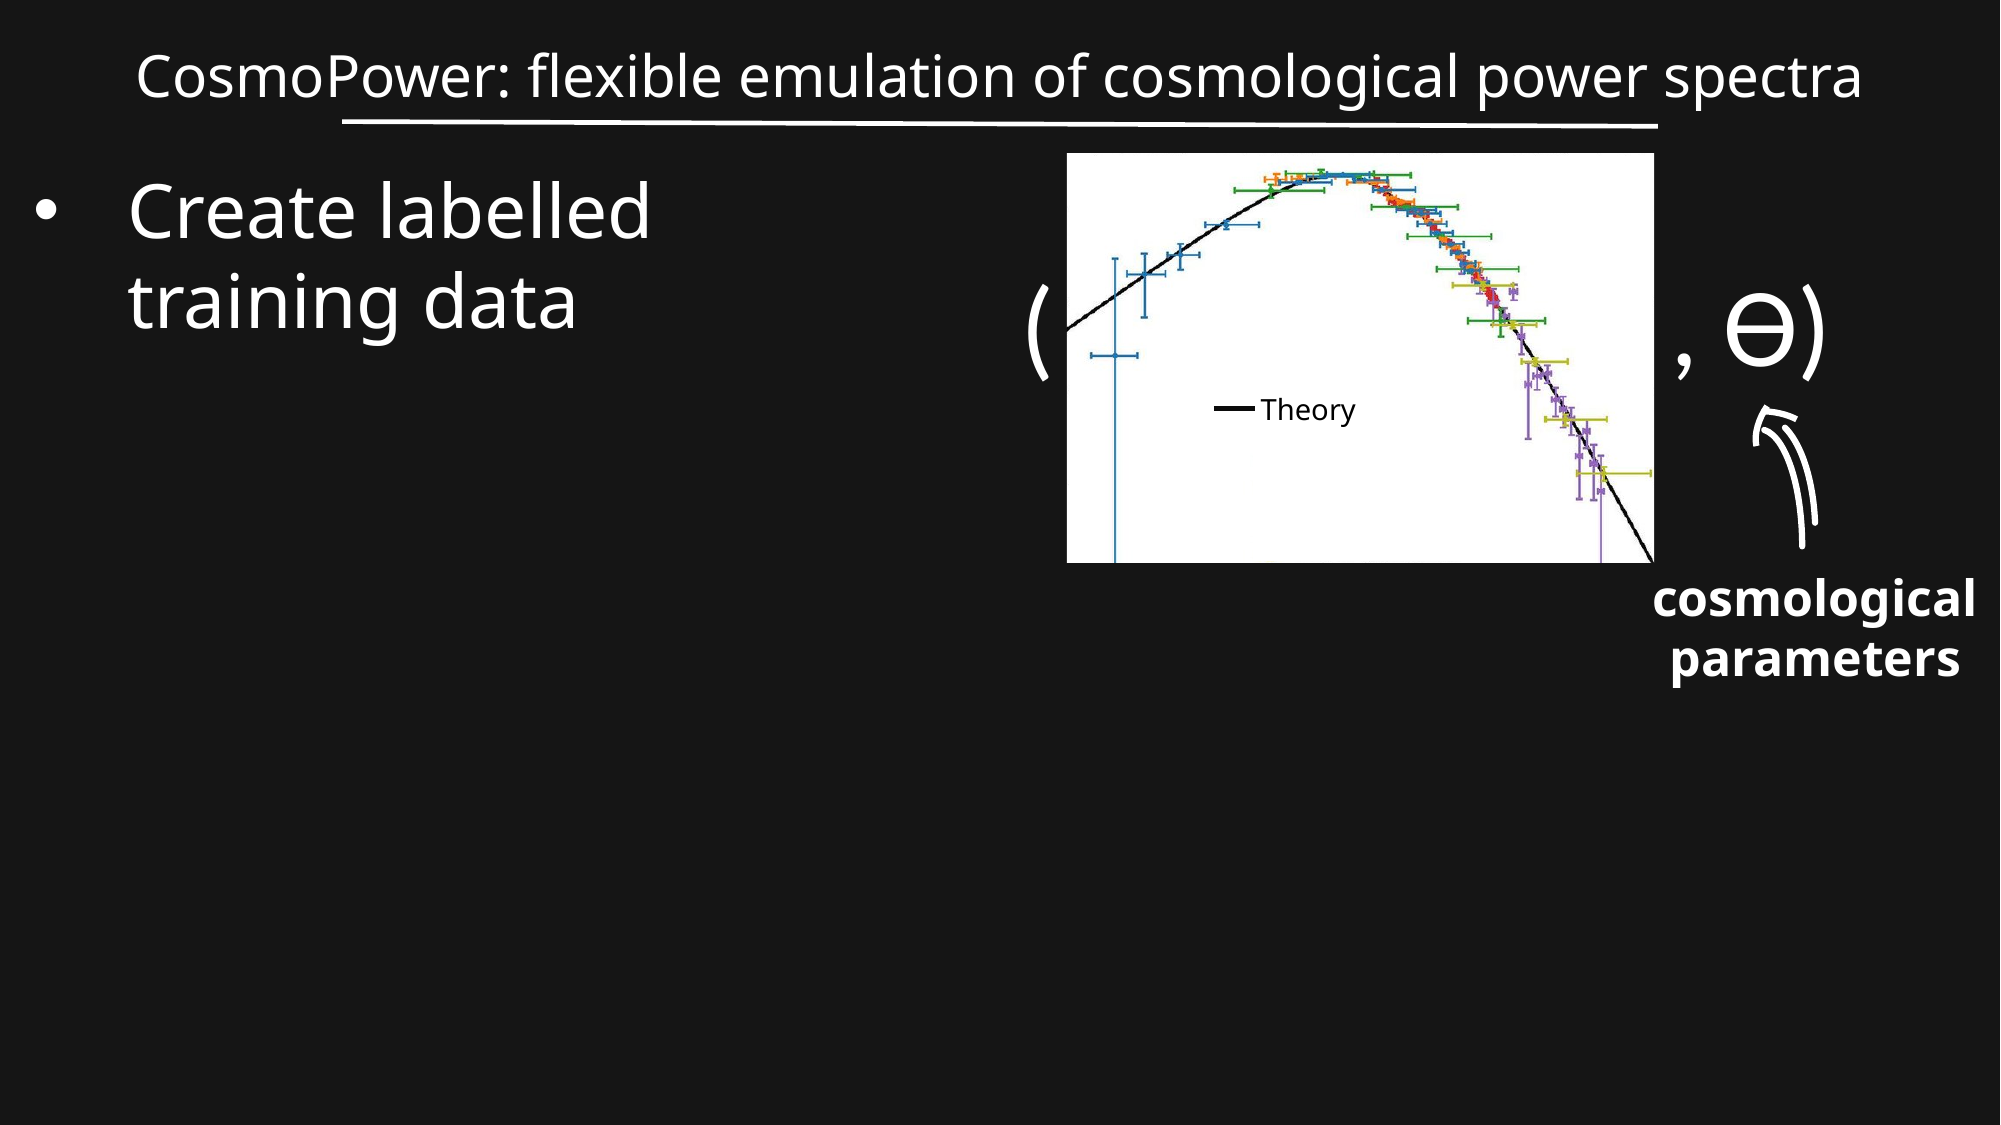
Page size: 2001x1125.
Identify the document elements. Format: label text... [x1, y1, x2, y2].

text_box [342, 121, 1658, 127]
text_box ( [910, 246, 1066, 396]
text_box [1066, 153, 1655, 563]
text_box CosmoPower: flexible emulation of cosmological power spectra [0, 32, 2000, 176]
text_box cosmological parameters [1611, 559, 2000, 695]
text_box , ϴ) [1655, 246, 2000, 396]
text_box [1618, 466, 1906, 574]
text_box Create labelled training data [18, 156, 910, 912]
